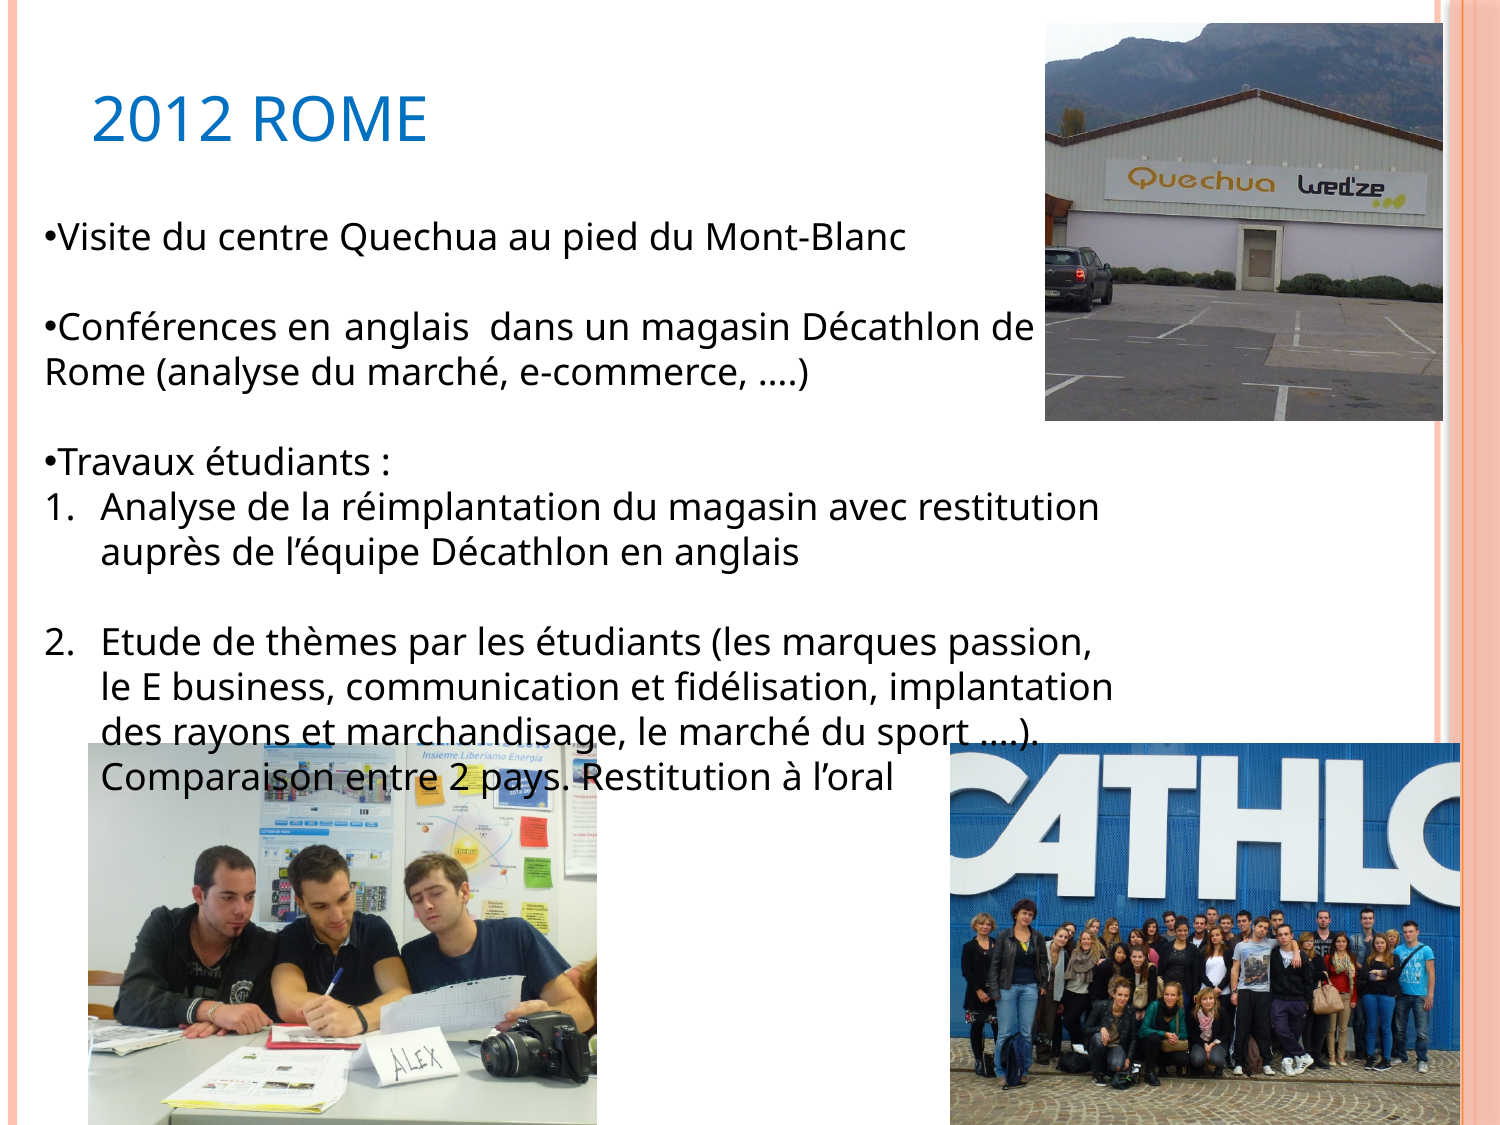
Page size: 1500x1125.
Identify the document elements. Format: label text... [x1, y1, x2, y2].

title 2012 Rome [76, 54, 857, 160]
picture [87, 743, 598, 1125]
picture [1044, 22, 1443, 422]
text_box Visite du centre Quechua au pied du Mont-Blanc Conférences en anglais dans un magasin Décathlon de Rome (analyse du marché, e-commerce, ….) Travaux étudiants : Analyse de la réimplantation du magasin avec restitution auprès de l’équipe Décathlon en anglais Etude de thèmes par les étudiants (les marques passion, le E business, communication et fidélisation, implantation des rayons et marchandisage, le marché du sport ….). Comparaison entre 2 pays. Restitution à l’oral [29, 160, 1140, 896]
picture [950, 743, 1460, 1125]
